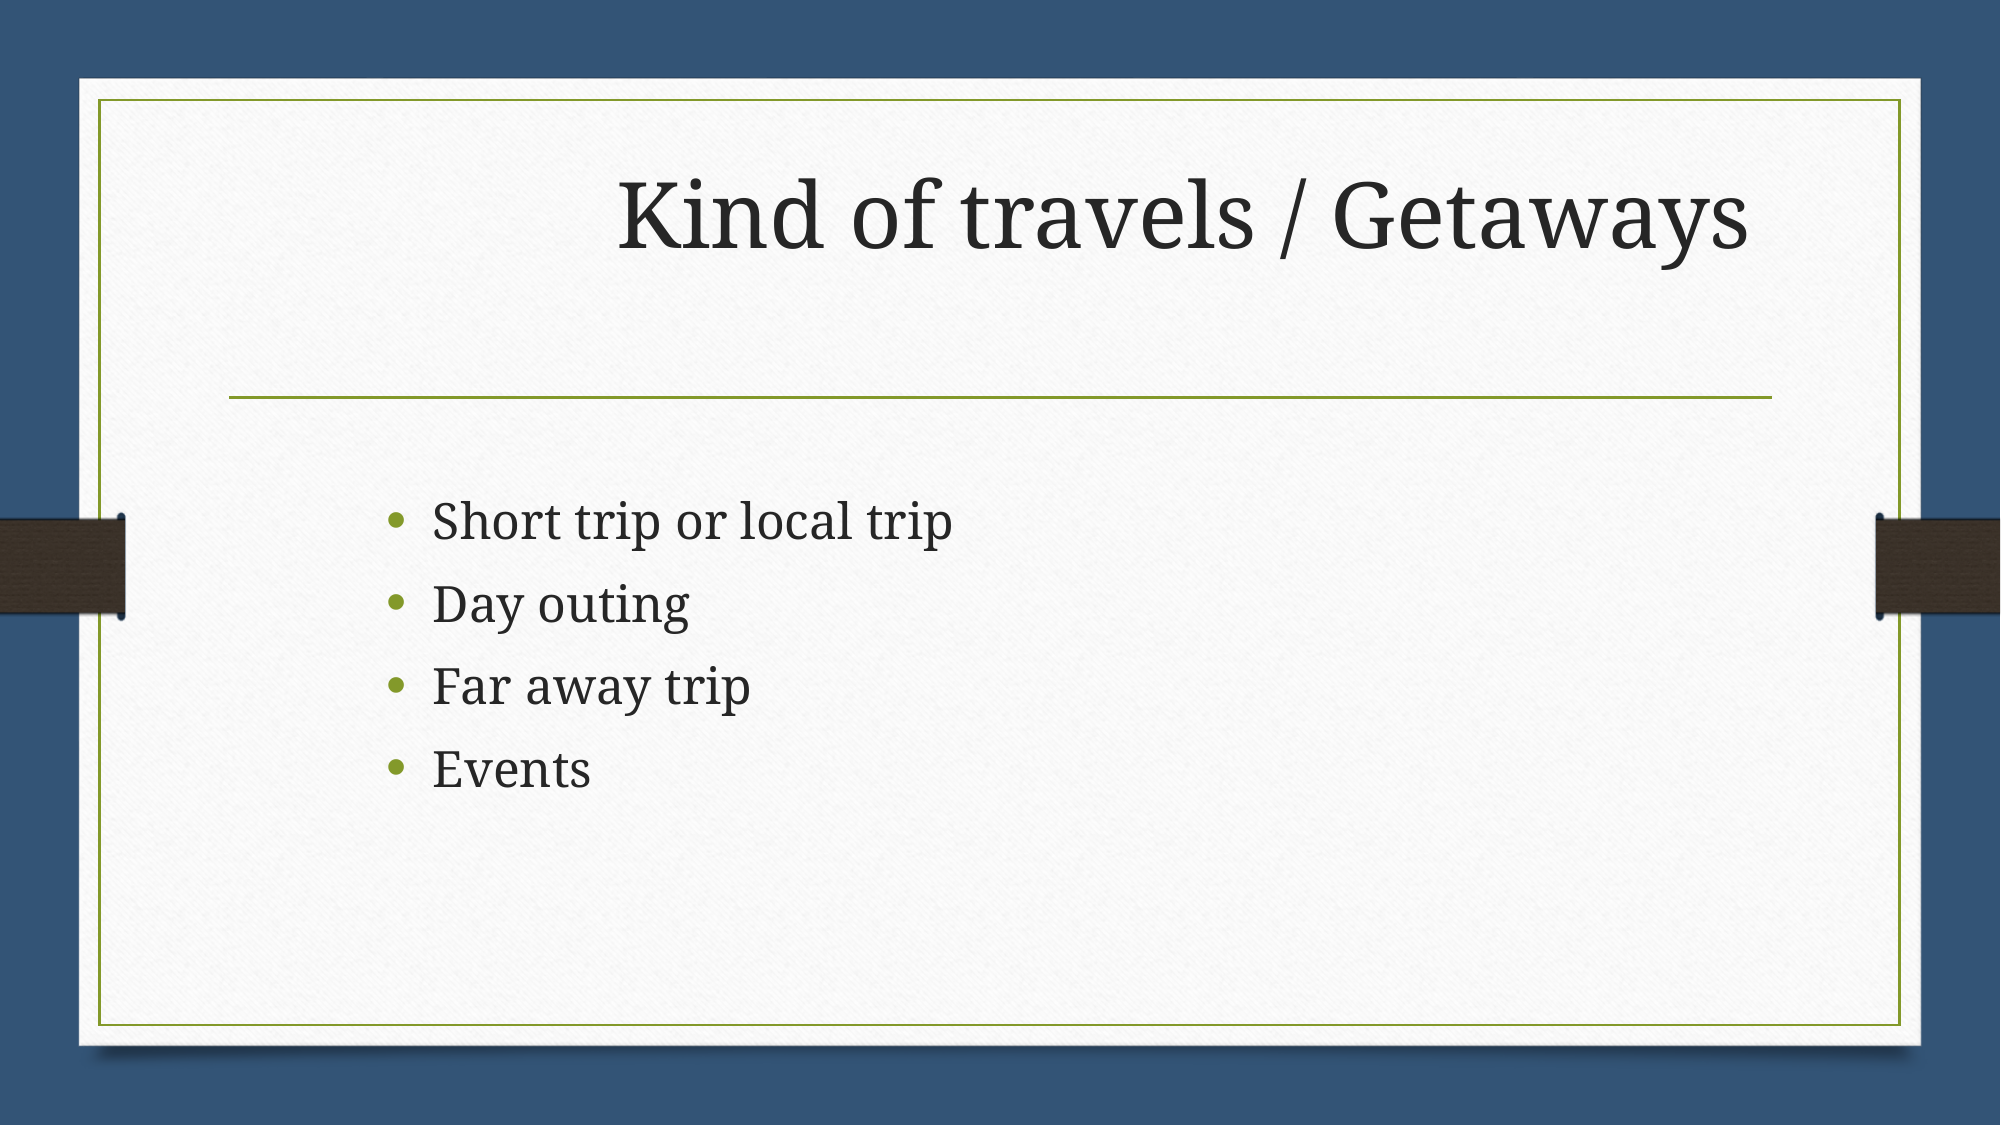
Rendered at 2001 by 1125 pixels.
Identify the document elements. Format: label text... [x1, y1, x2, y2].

list Short trip or local trip Day outing Far away trip Events [371, 317, 1834, 937]
picture [0, 0, 2001, 1125]
title Kind of travels / Getaways [453, 106, 1916, 317]
